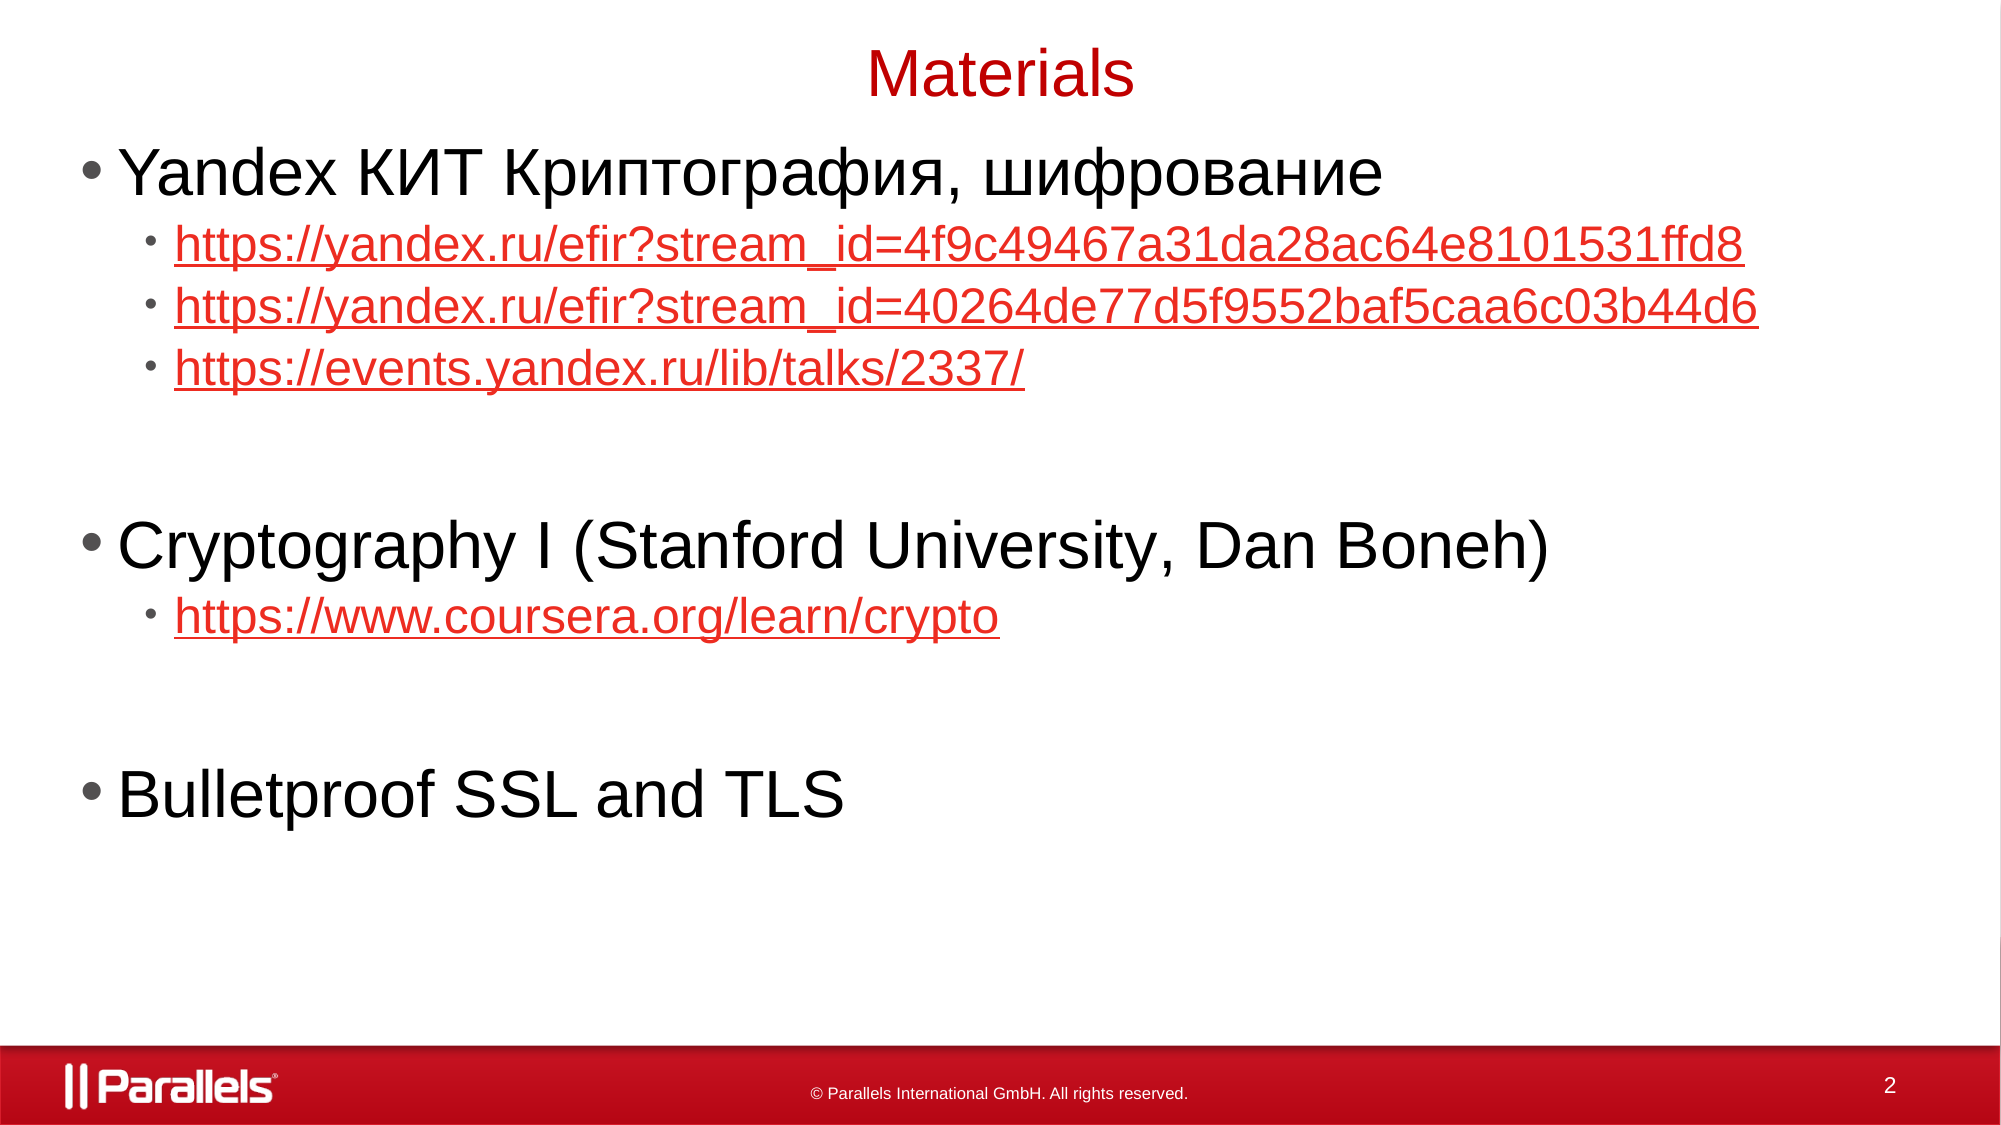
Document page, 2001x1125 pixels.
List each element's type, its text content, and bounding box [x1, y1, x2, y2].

title Materials [64, 21, 1939, 119]
list Yandex КИТ Криптография, шифрование https://yandex.ru/efir?stream_id=4f9c49467a31da28ac64e8101531ffd8 https://yandex.ru/efir?stream_id=40264de77d5f9552baf5caa6c03b44d6 https://events.yandex.ru/lib/talks/2337/ Cryptography I (Stanford University, Dan Boneh) https://www.coursera.org/learn/crypto Bulletproof SSL and TLS [64, 121, 1937, 1000]
picture [42, 1039, 293, 1125]
